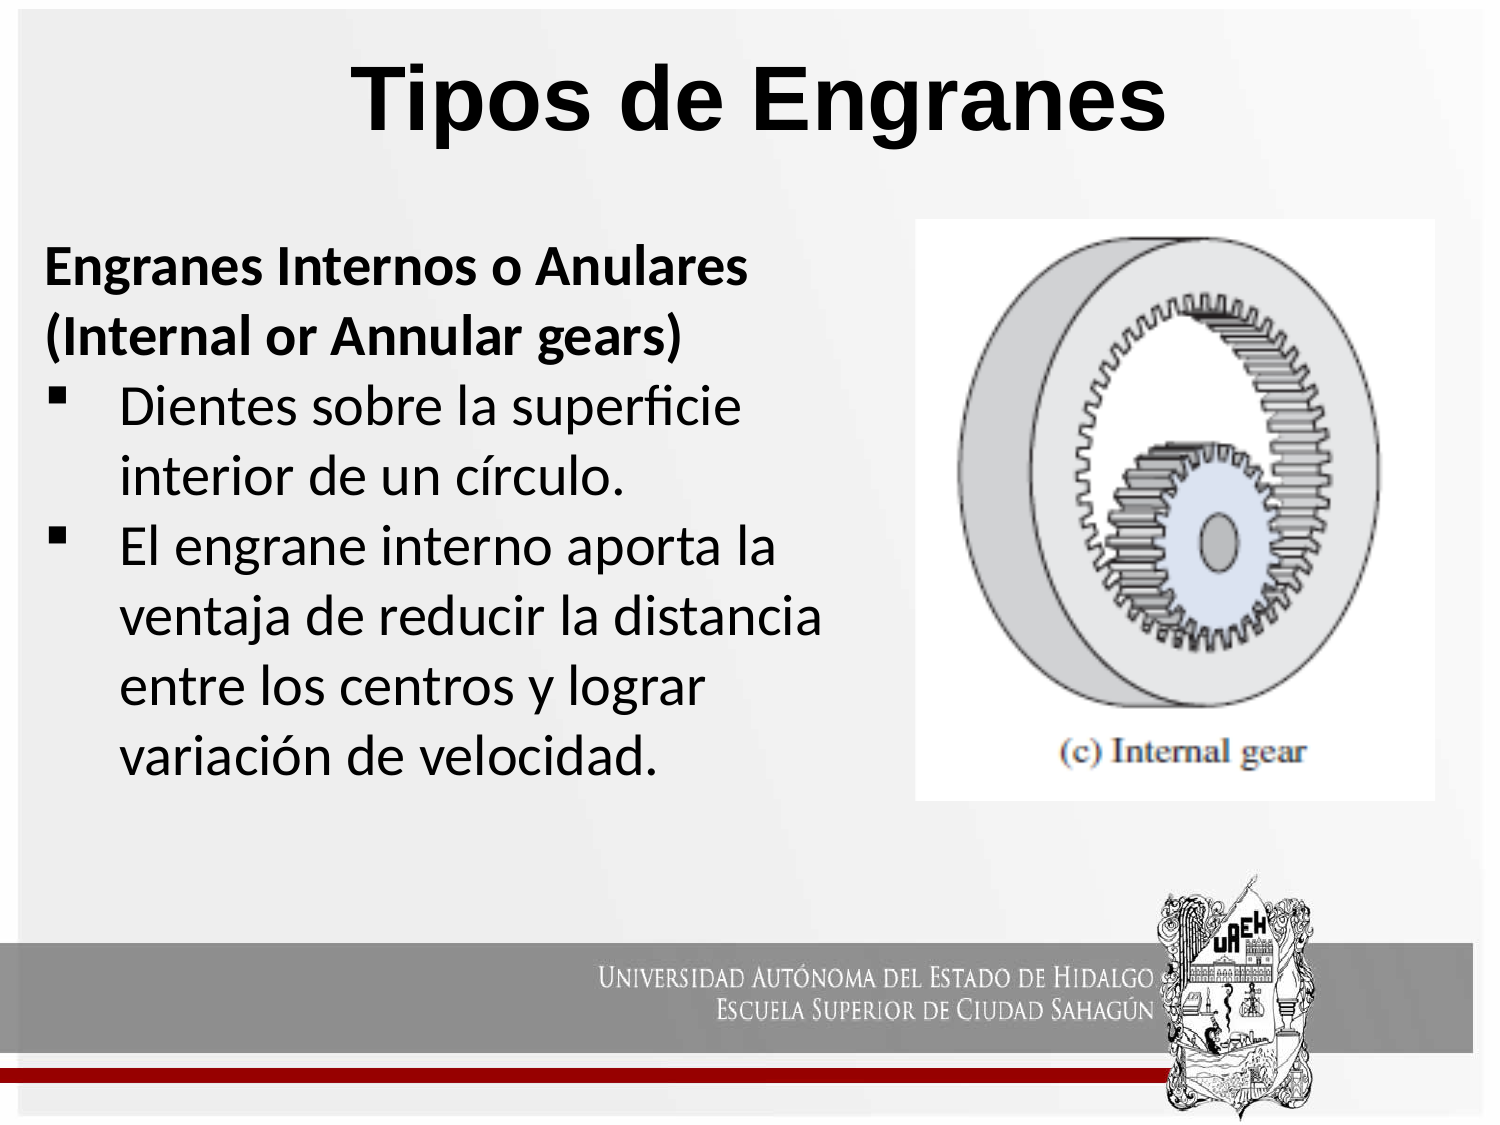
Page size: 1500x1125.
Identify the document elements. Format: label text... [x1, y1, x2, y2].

text_box Engranes Internos o Anulares (Internal or Annular gears) Dientes sobre la superficie interior de un círculo. El engrane interno aporta la ventaja de reducir la distancia entre los centros y lograr variación de velocidad. [29, 219, 857, 795]
picture [0, 0, 1500, 1125]
title Tipos de Engranes [85, 0, 1436, 188]
